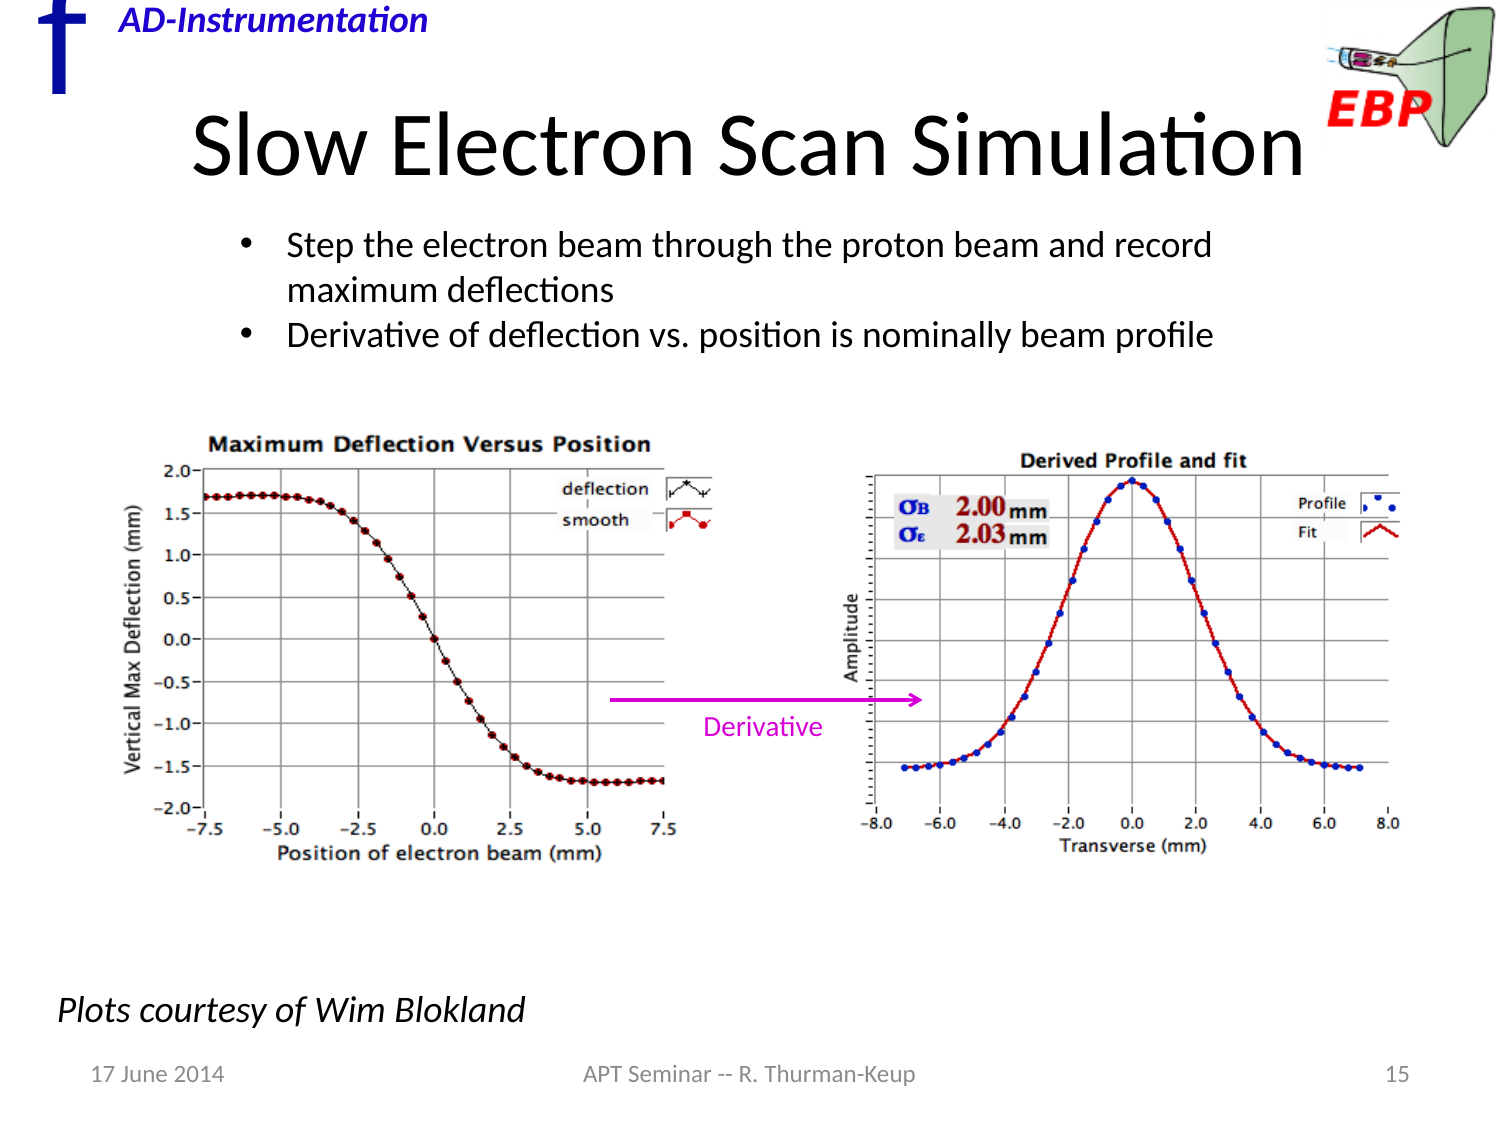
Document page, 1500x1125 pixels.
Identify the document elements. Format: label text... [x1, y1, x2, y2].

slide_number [75, 1042, 425, 1103]
title Slow Electron Scan Simulation [75, 45, 1425, 233]
text_box Step the electron beam through the proton beam and record maximum deflections Derivative of deflection vs. position is nominally beam profile [224, 212, 1338, 363]
text_box Derivative [756, 709, 819, 750]
footer APT Seminar -- R. Thurman-Keup [462, 1042, 1038, 1103]
picture [1322, 1, 1500, 152]
slide_number 15 [1074, 1042, 1425, 1103]
picture [99, 421, 752, 876]
text_box Plots courtesy of Wim Blokland [42, 978, 542, 1038]
picture [824, 446, 1427, 863]
